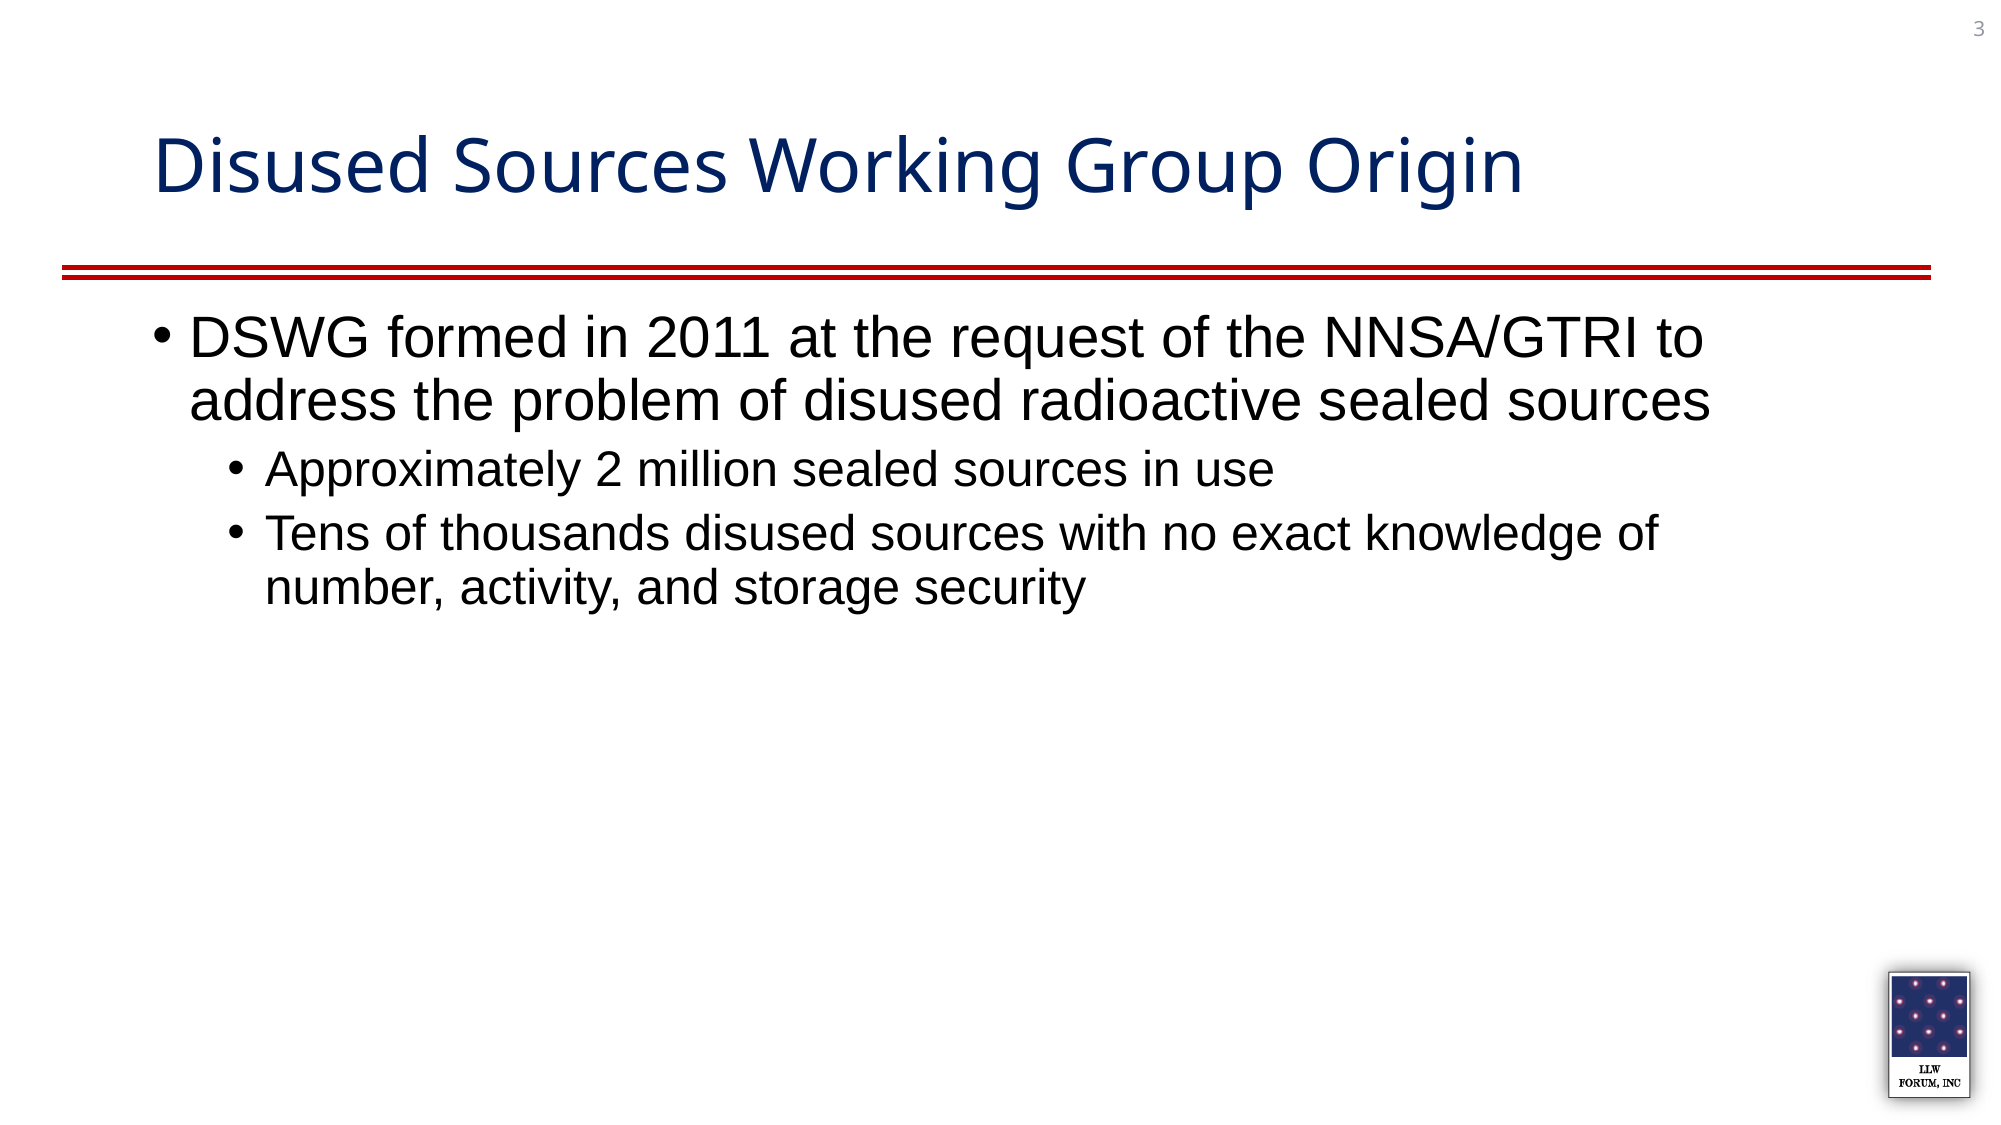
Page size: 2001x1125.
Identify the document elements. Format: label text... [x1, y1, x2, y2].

slide_number 3 [1550, 0, 2000, 60]
picture [1862, 942, 2000, 1123]
title Disused Sources Working Group Origin [137, 59, 1863, 278]
list DSWG formed in 2011 at the request of the NNSA/GTRI to address the problem of disused radioactive sealed sources Approximately 2 million sealed sources in use Tens of thousands disused sources with no exact knowledge of number, activity, and storage security [137, 299, 1863, 1014]
